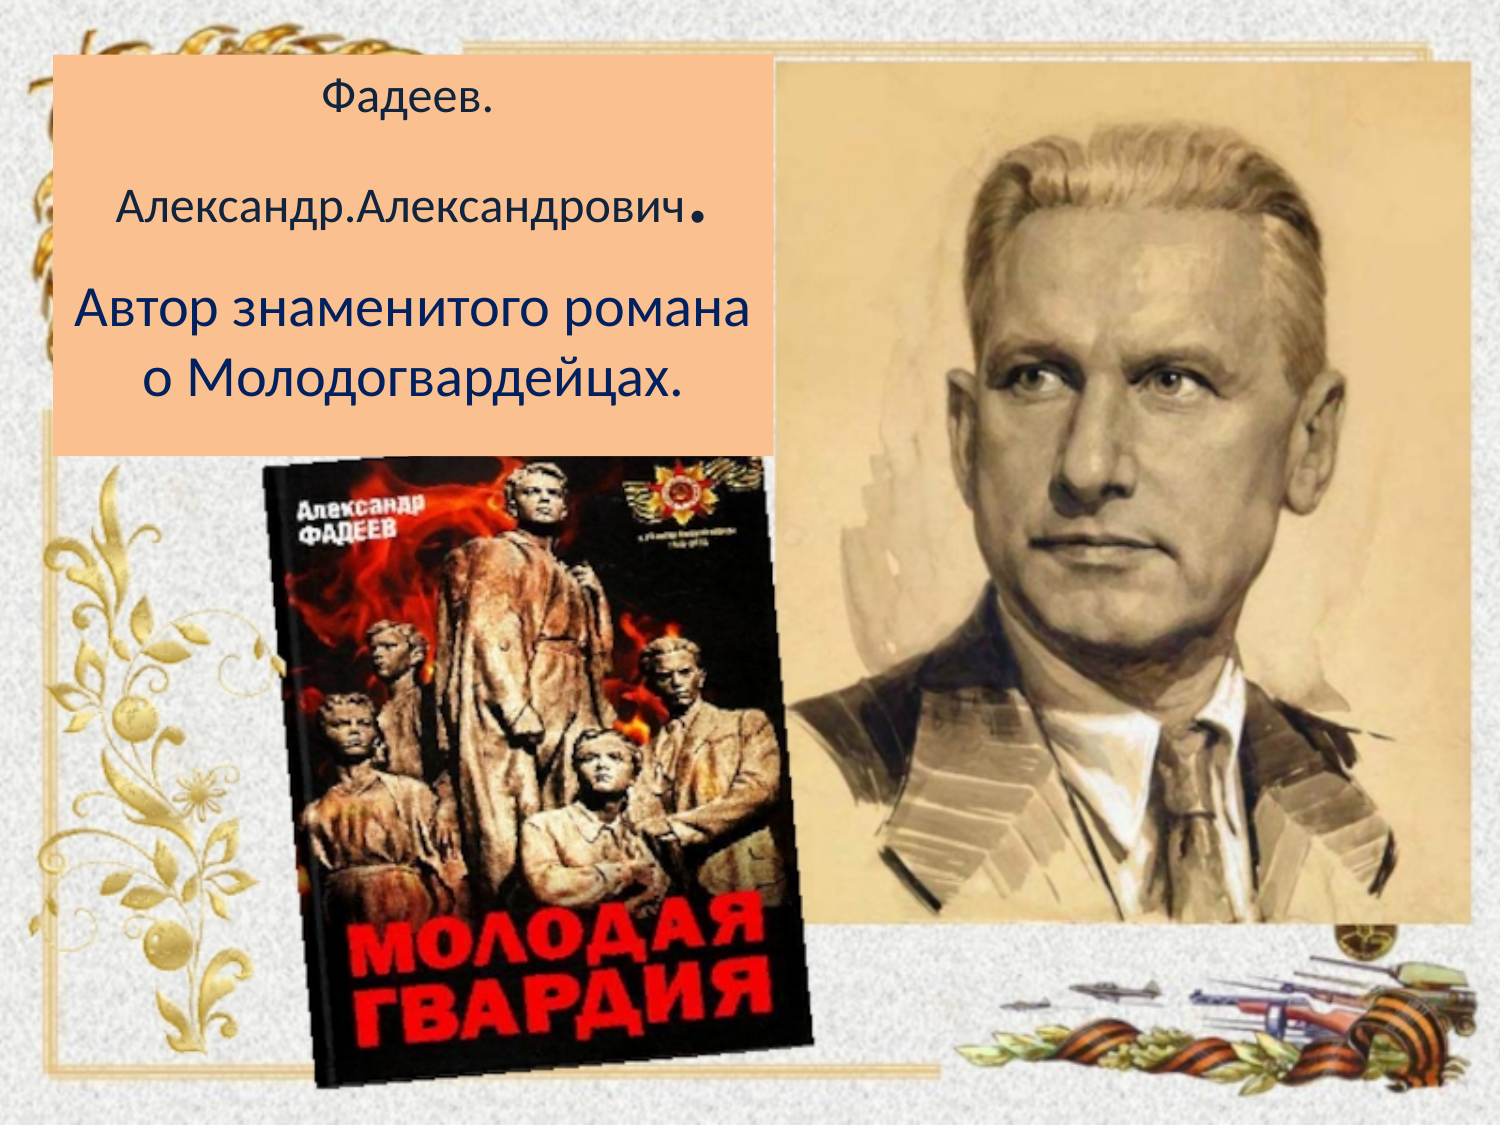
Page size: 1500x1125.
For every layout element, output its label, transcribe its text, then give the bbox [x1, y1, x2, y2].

picture [0, 0, 1500, 1125]
subtitle Фадеев. Александр.Александрович. [53, 54, 774, 256]
title Автор знаменитого романа о Молодогвардейцах. [53, 256, 774, 457]
